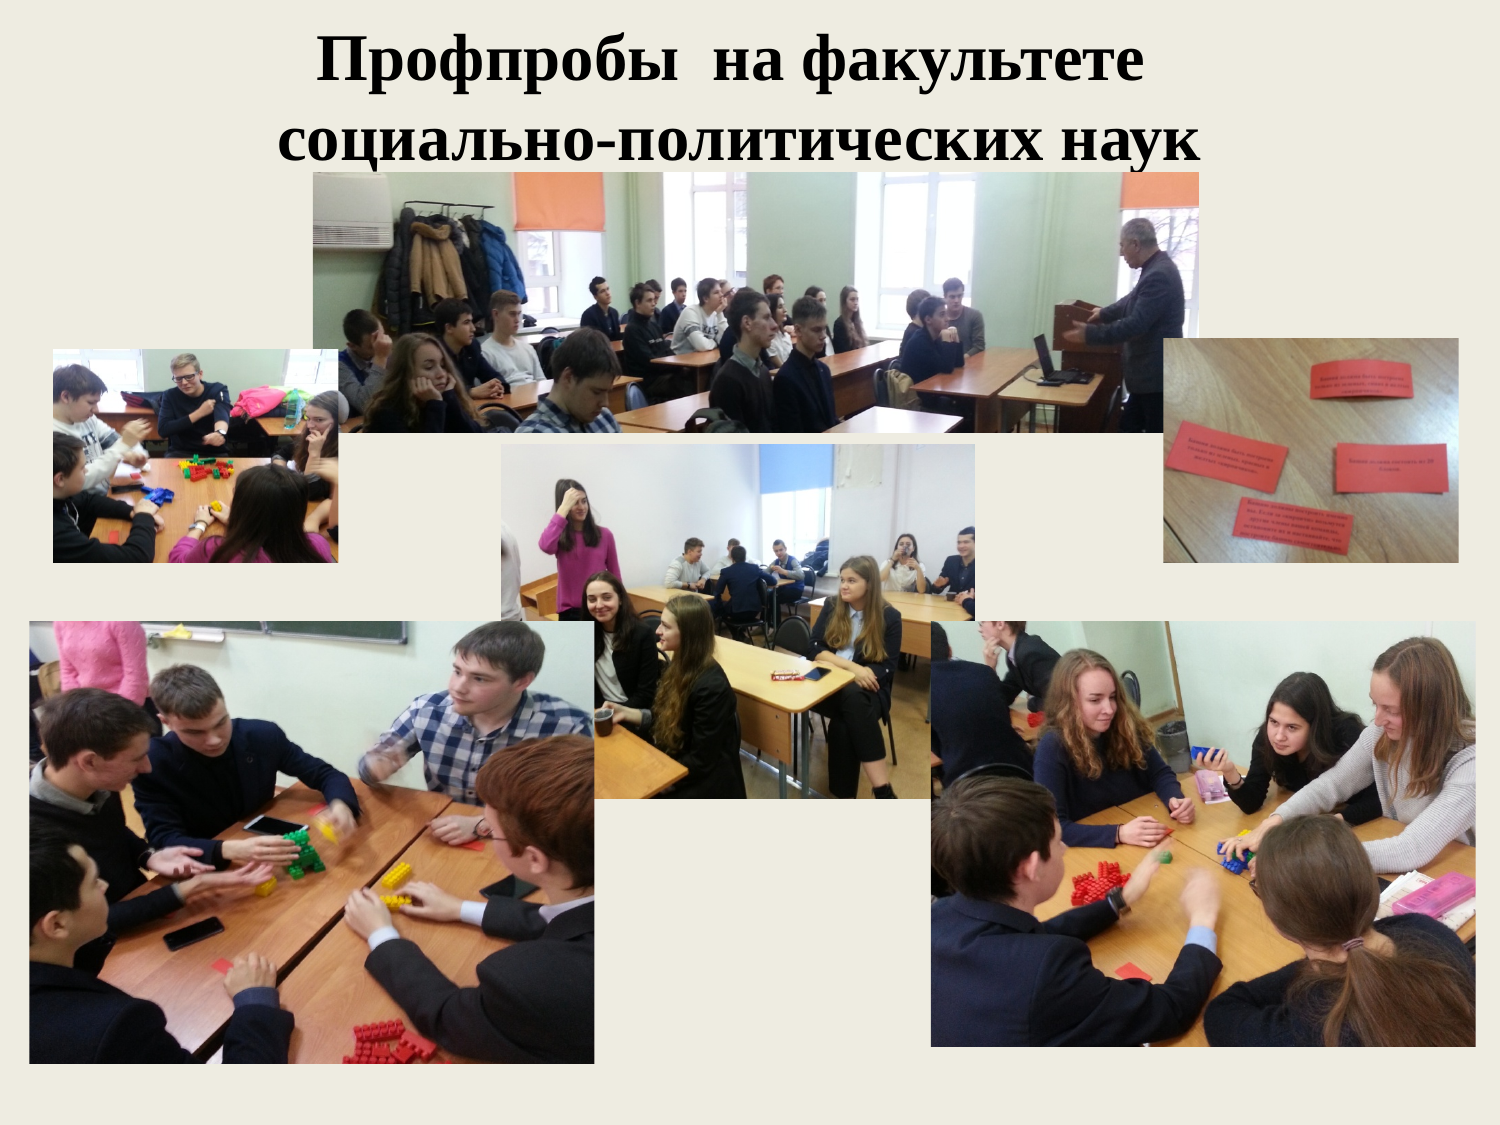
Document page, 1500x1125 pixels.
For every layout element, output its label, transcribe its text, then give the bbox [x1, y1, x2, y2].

title Профпробы на факультете социально-политических наук [64, 0, 1415, 188]
picture [29, 444, 1476, 1064]
picture [52, 172, 1459, 599]
